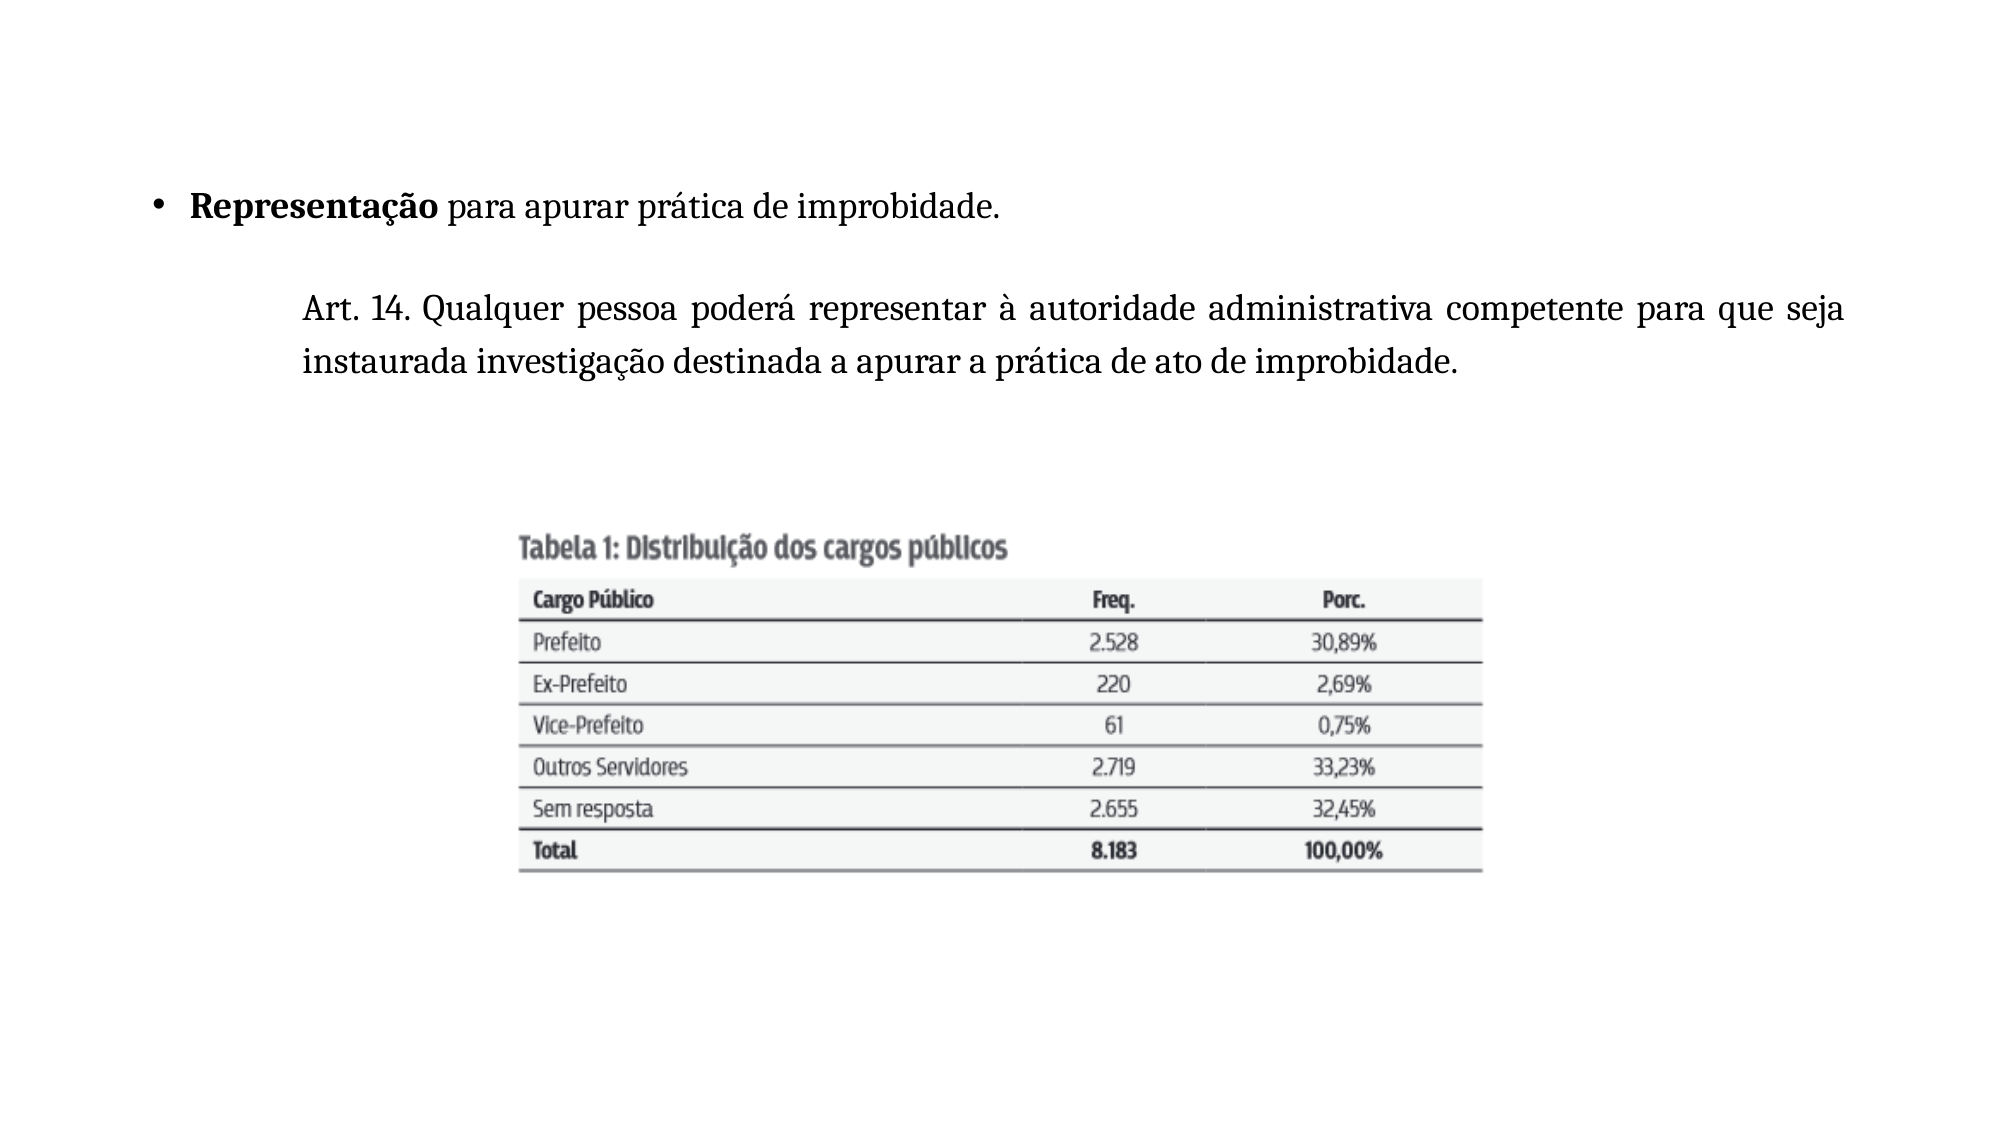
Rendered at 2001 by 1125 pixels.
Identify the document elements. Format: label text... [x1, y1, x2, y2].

list Representação para apurar prática de improbidade. Art. 14. Qualquer pessoa poderá representar à autoridade administrativa competente para que seja instaurada investigação destinada a apurar a prática de ato de improbidade. [137, 164, 1863, 1014]
picture [445, 499, 1554, 898]
